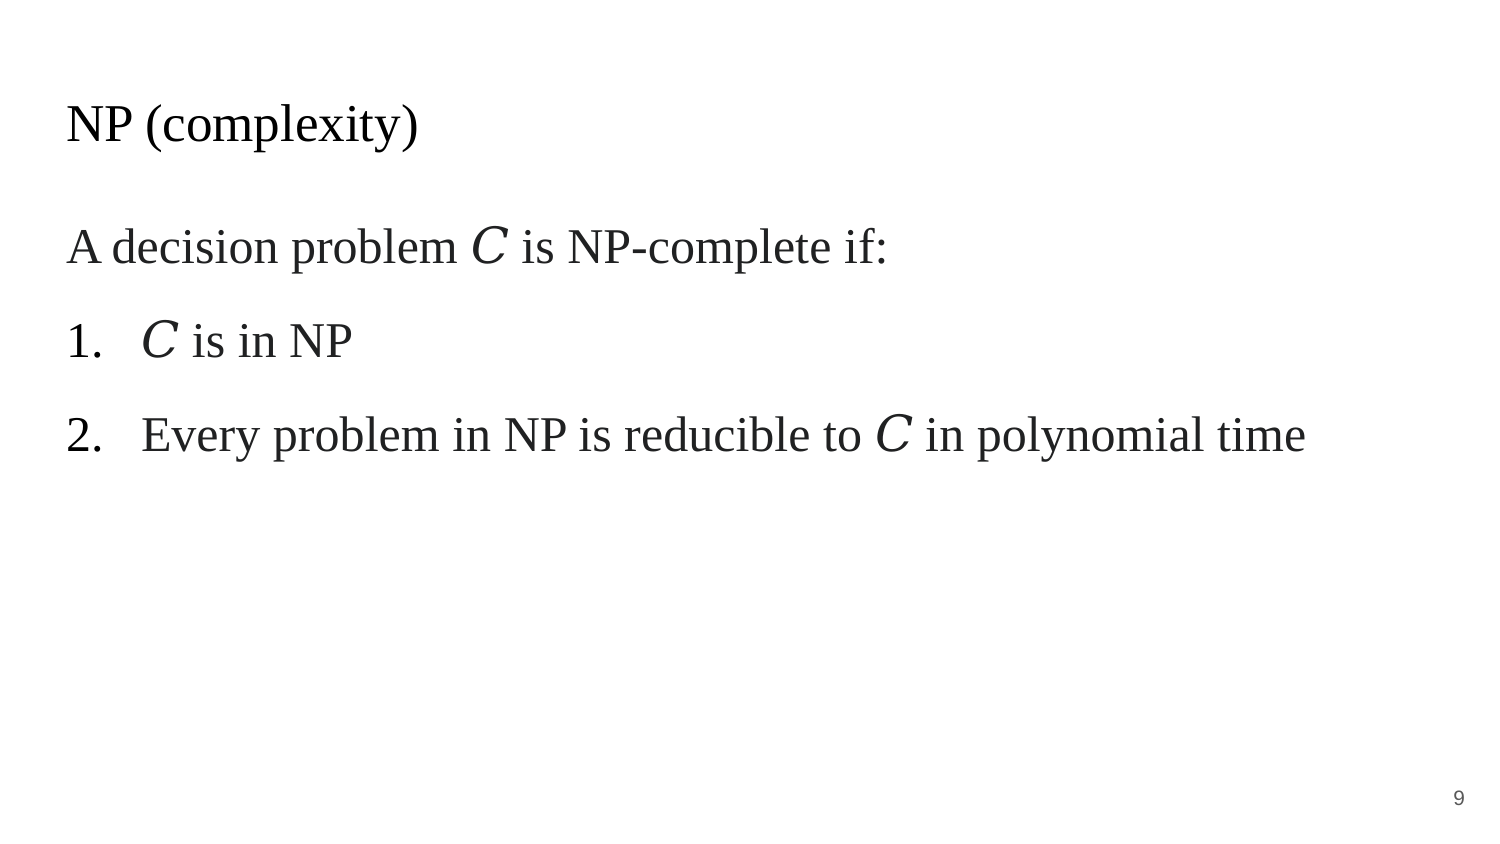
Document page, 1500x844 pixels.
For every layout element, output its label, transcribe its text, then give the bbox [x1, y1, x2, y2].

slide_number 9 [1389, 764, 1480, 830]
list A decision problem 𝐶 is NP-complete if: 𝐶 is in NP Every problem in NP is reducible to 𝐶 in polynomial time [51, 189, 1449, 750]
title NP (complexity) [51, 72, 1449, 167]
